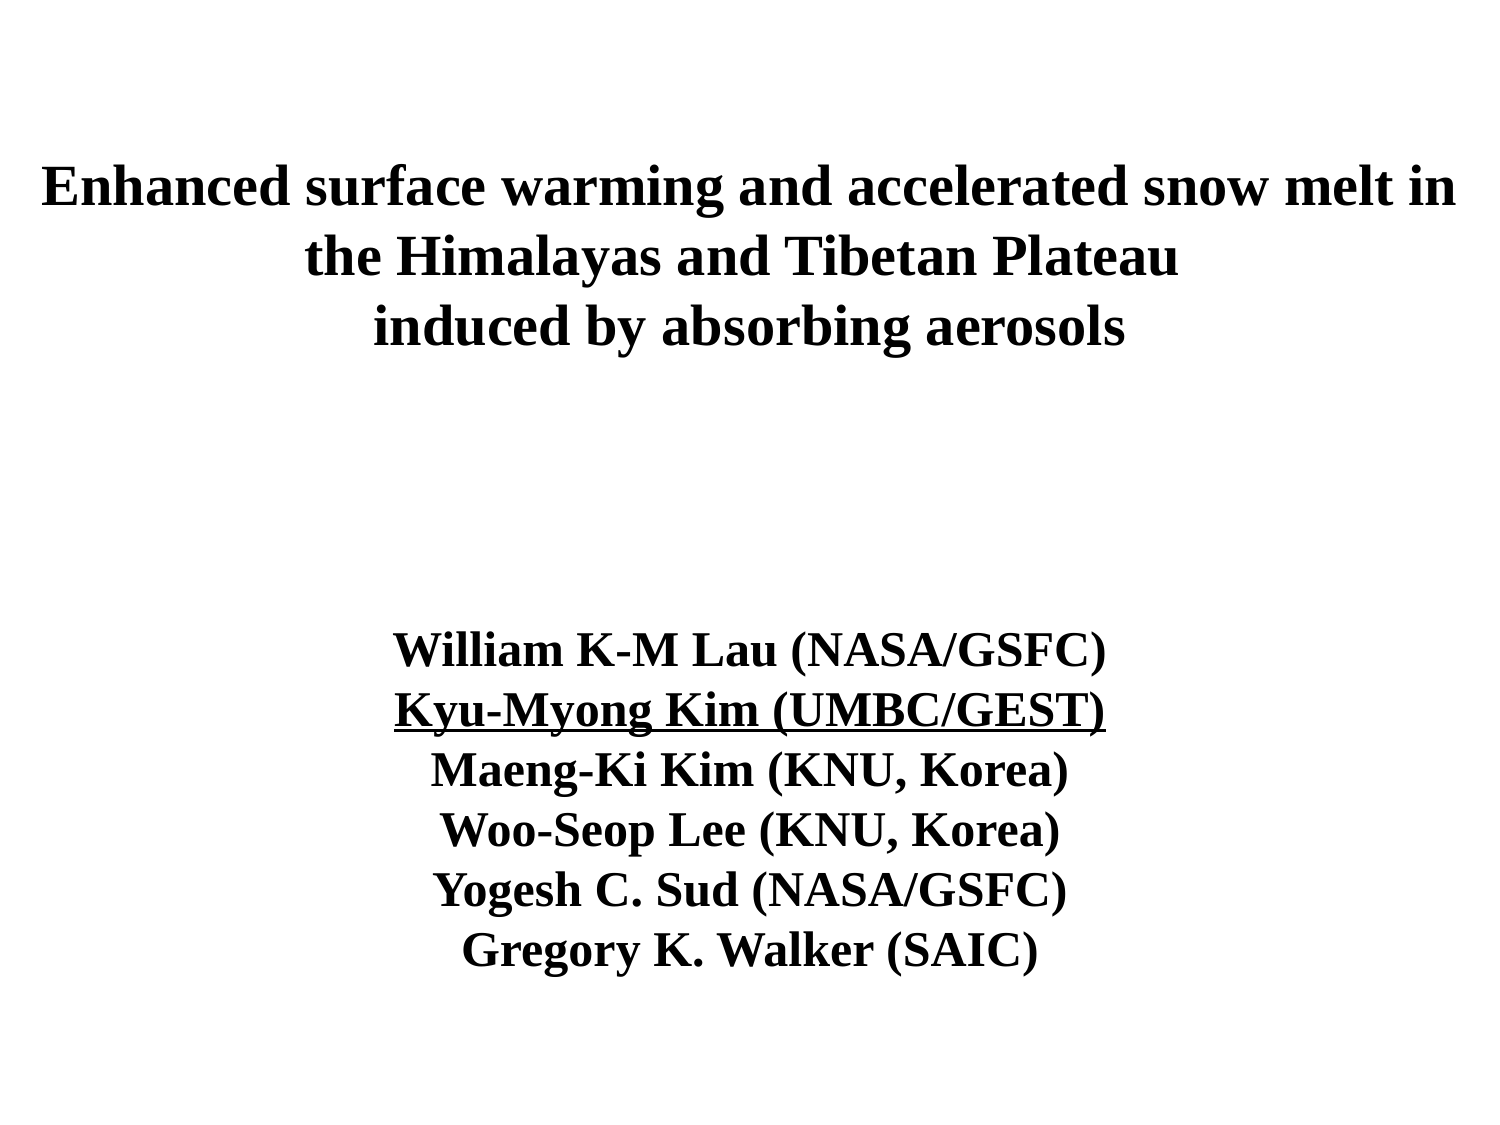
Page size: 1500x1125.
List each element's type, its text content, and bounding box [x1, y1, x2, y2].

text_box William K-M Lau (NASA/GSFC) Kyu-Myong Kim (UMBC/GEST) Maeng-Ki Kim (KNU, Korea) Woo-Seop Lee (KNU, Korea) Yogesh C. Sud (NASA/GSFC) Gregory K. Walker (SAIC) [0, 468, 1500, 914]
text_box Enhanced surface warming and accelerated snow melt in the Himalayas and Tibetan Plateau induced by absorbing aerosols [0, 0, 1500, 446]
